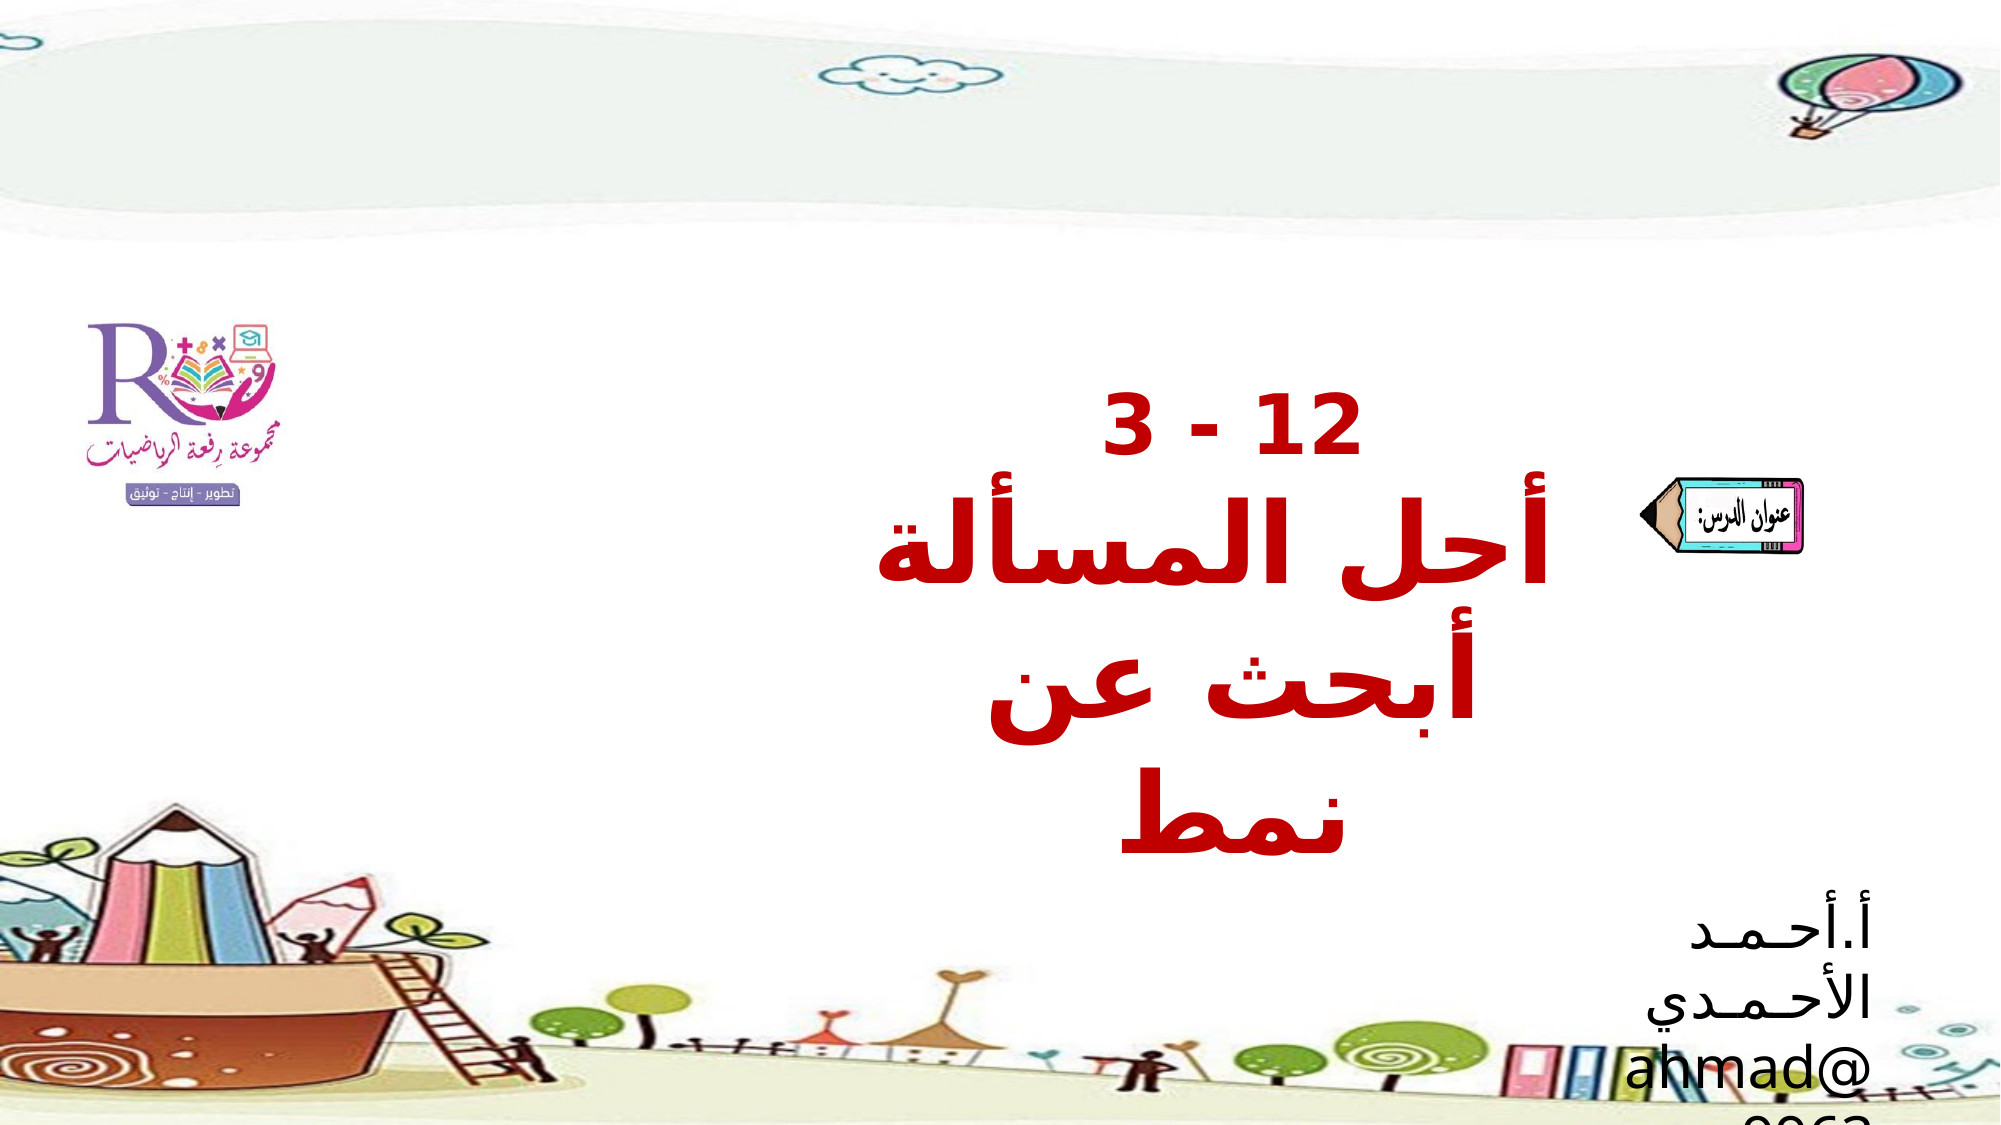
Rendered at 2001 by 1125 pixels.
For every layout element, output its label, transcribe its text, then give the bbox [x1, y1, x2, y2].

picture [0, 0, 2001, 1125]
text_box أ.أحـمـد الأحـمـدي @ahmad9963 [1584, 883, 1889, 1125]
text_box 12 - 3 أحل المسألة أبحث عن نمط [833, 363, 1634, 884]
